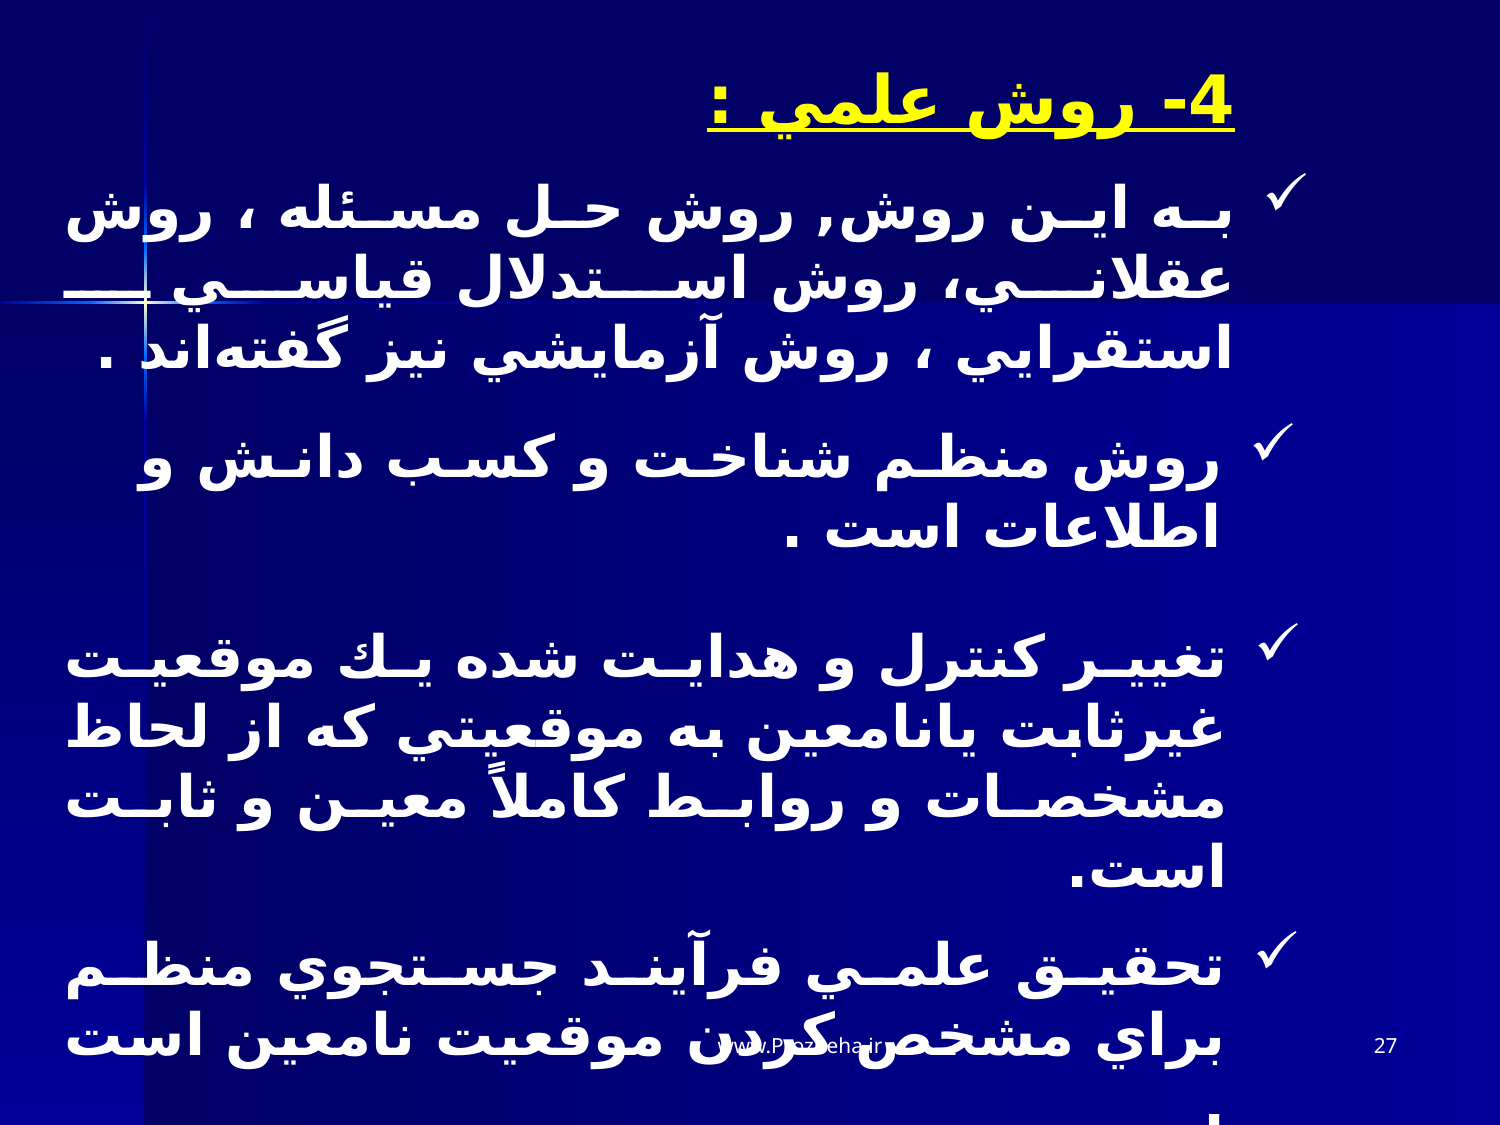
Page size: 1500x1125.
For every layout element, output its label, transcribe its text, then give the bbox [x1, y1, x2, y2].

text_box تحقيق علمي فرآيند جستجوي منظم براي مشخص كردن موقعيت نامعين است . [50, 919, 1316, 1125]
text_box به اين روش, روش حل مسئله ، روش عقلاني، روش استدلال قياسي ـ استقرايي ، روش آزمايشي نيز گفته‌اند . [49, 162, 1325, 388]
text_box 4- روش علمي : [199, 49, 1250, 145]
text_box روش منظم شناخت و كسب دانش و اطلاعات است . [125, 412, 1312, 567]
text_box تغيير كنترل و هدايت شده يك موقعيت غيرثابت يانامعين به موقعيتي كه از لحاظ مشخصات و روابط كاملاً معين و ثابت است. [50, 612, 1317, 907]
slide_number 27 [1316, 1025, 1413, 1100]
